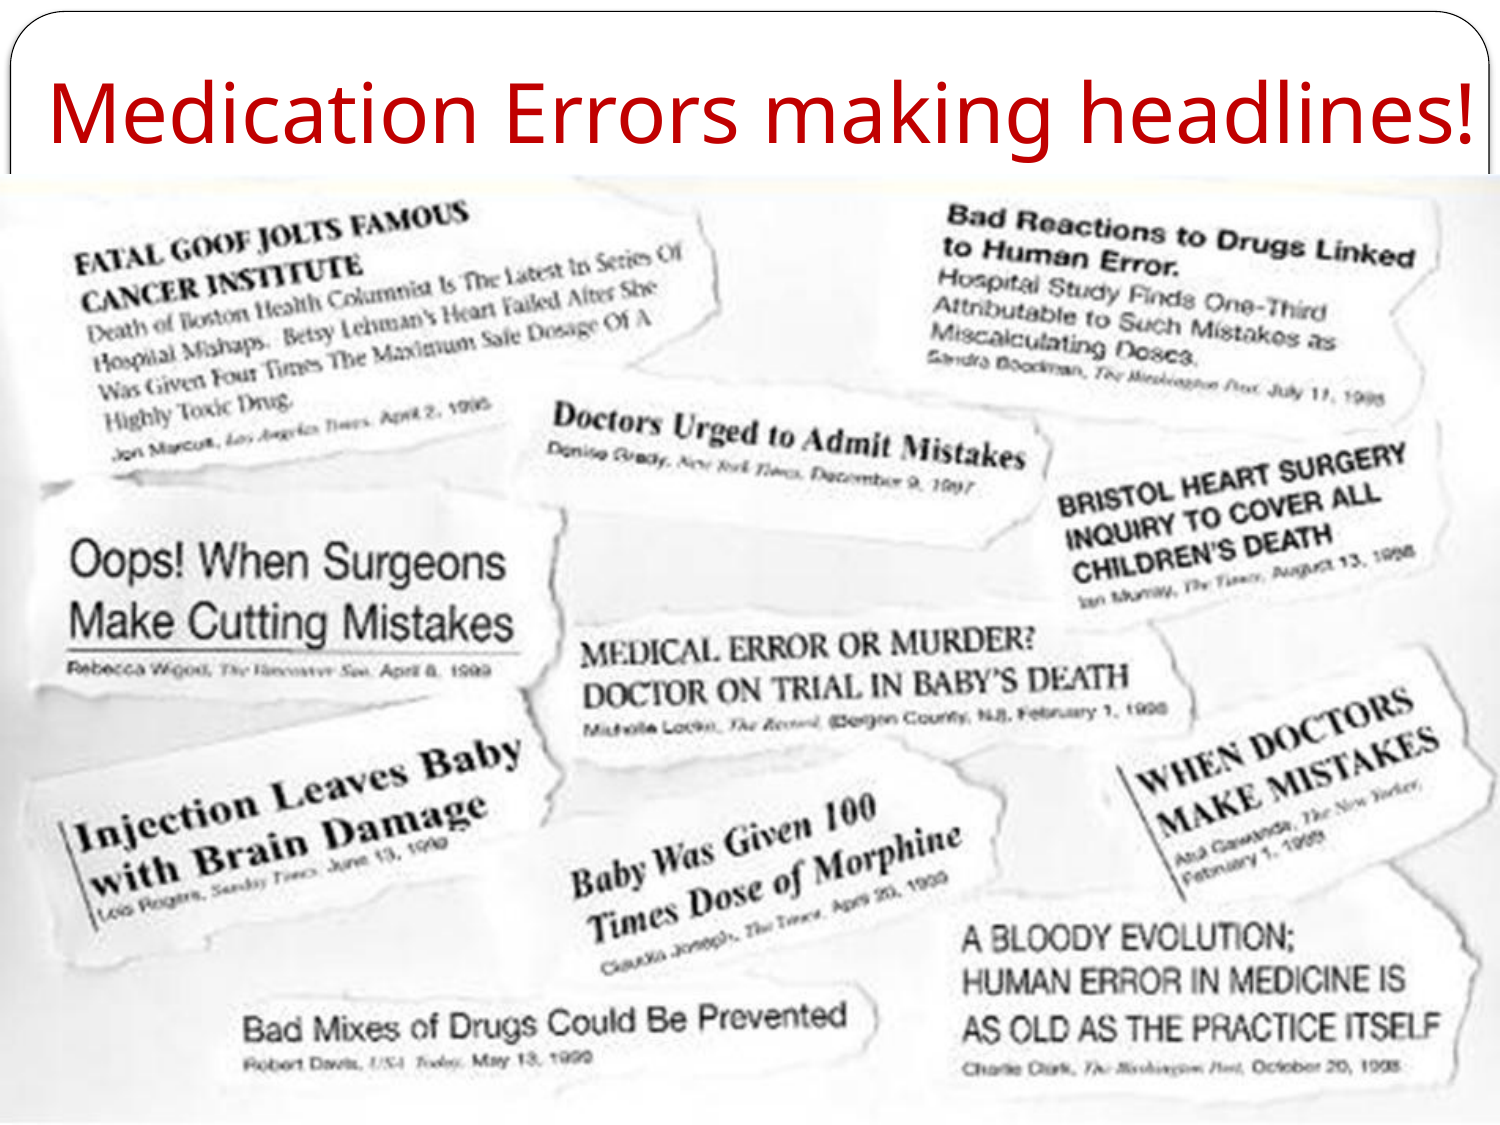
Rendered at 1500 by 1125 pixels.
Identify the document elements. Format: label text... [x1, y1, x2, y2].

title Medication Errors making headlines! [24, 37, 1500, 174]
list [0, 174, 1500, 1125]
